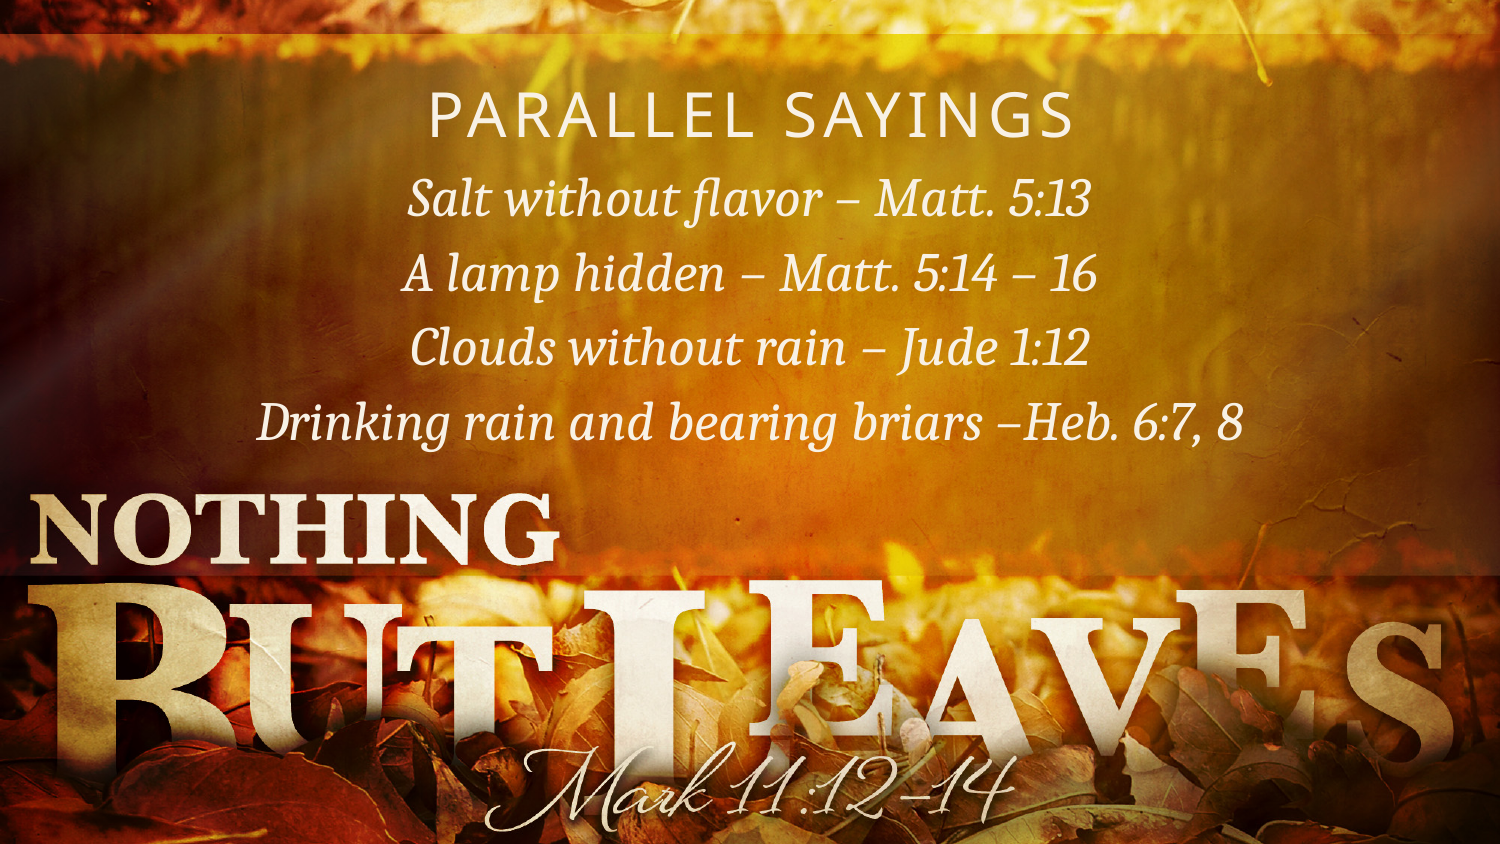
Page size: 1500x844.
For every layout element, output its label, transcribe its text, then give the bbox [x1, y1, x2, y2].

picture [0, 0, 1500, 844]
list PARALLEL SAYINGS Salt without flavor – Matt. 5:13 A lamp hidden – Matt. 5:14 – 16 Clouds without rain – Jude 1:12 Drinking rain and bearing briars –Heb. 6:7, 8 [76, 63, 1424, 462]
